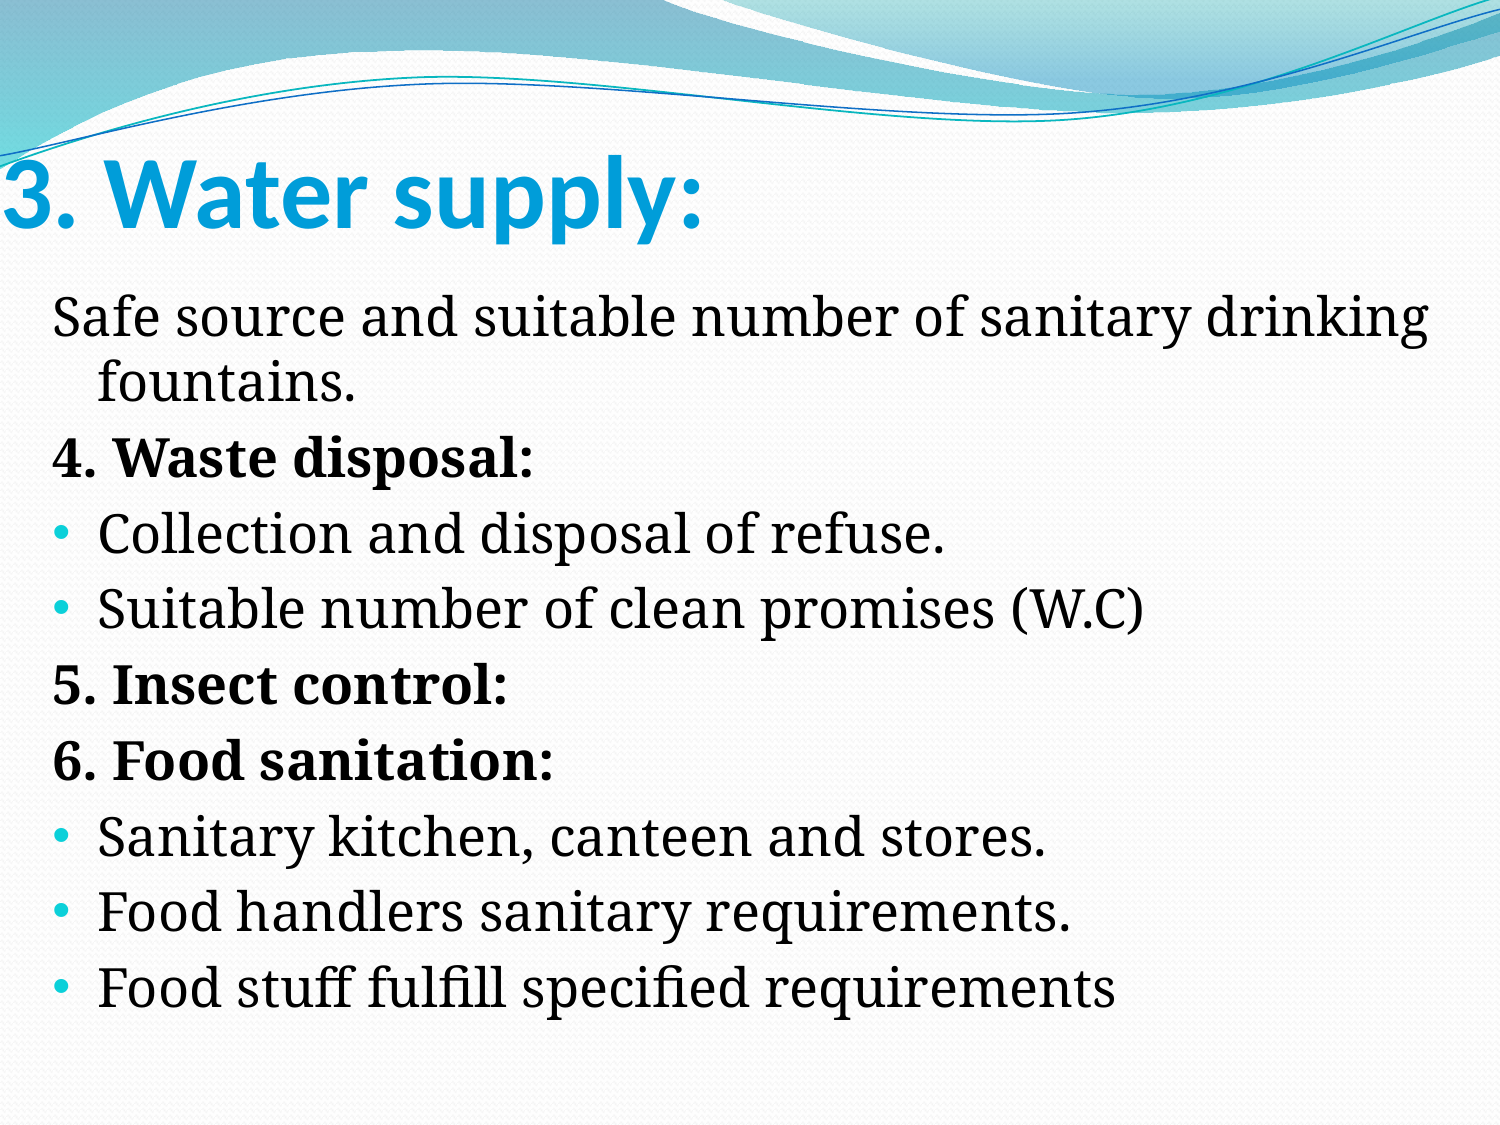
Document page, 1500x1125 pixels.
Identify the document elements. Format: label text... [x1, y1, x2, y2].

title 3. Water supply: [0, 50, 1407, 250]
list Safe source and suitable number of sanitary drinking fountains. 4. Waste disposal: Collection and disposal of refuse. Suitable number of clean promises (W.C) 5. Insect control: 6. Food sanitation: Sanitary kitchen, canteen and stores. Food handlers sanitary requirements. Food stuff fulfill specified requirements [37, 275, 1450, 1063]
